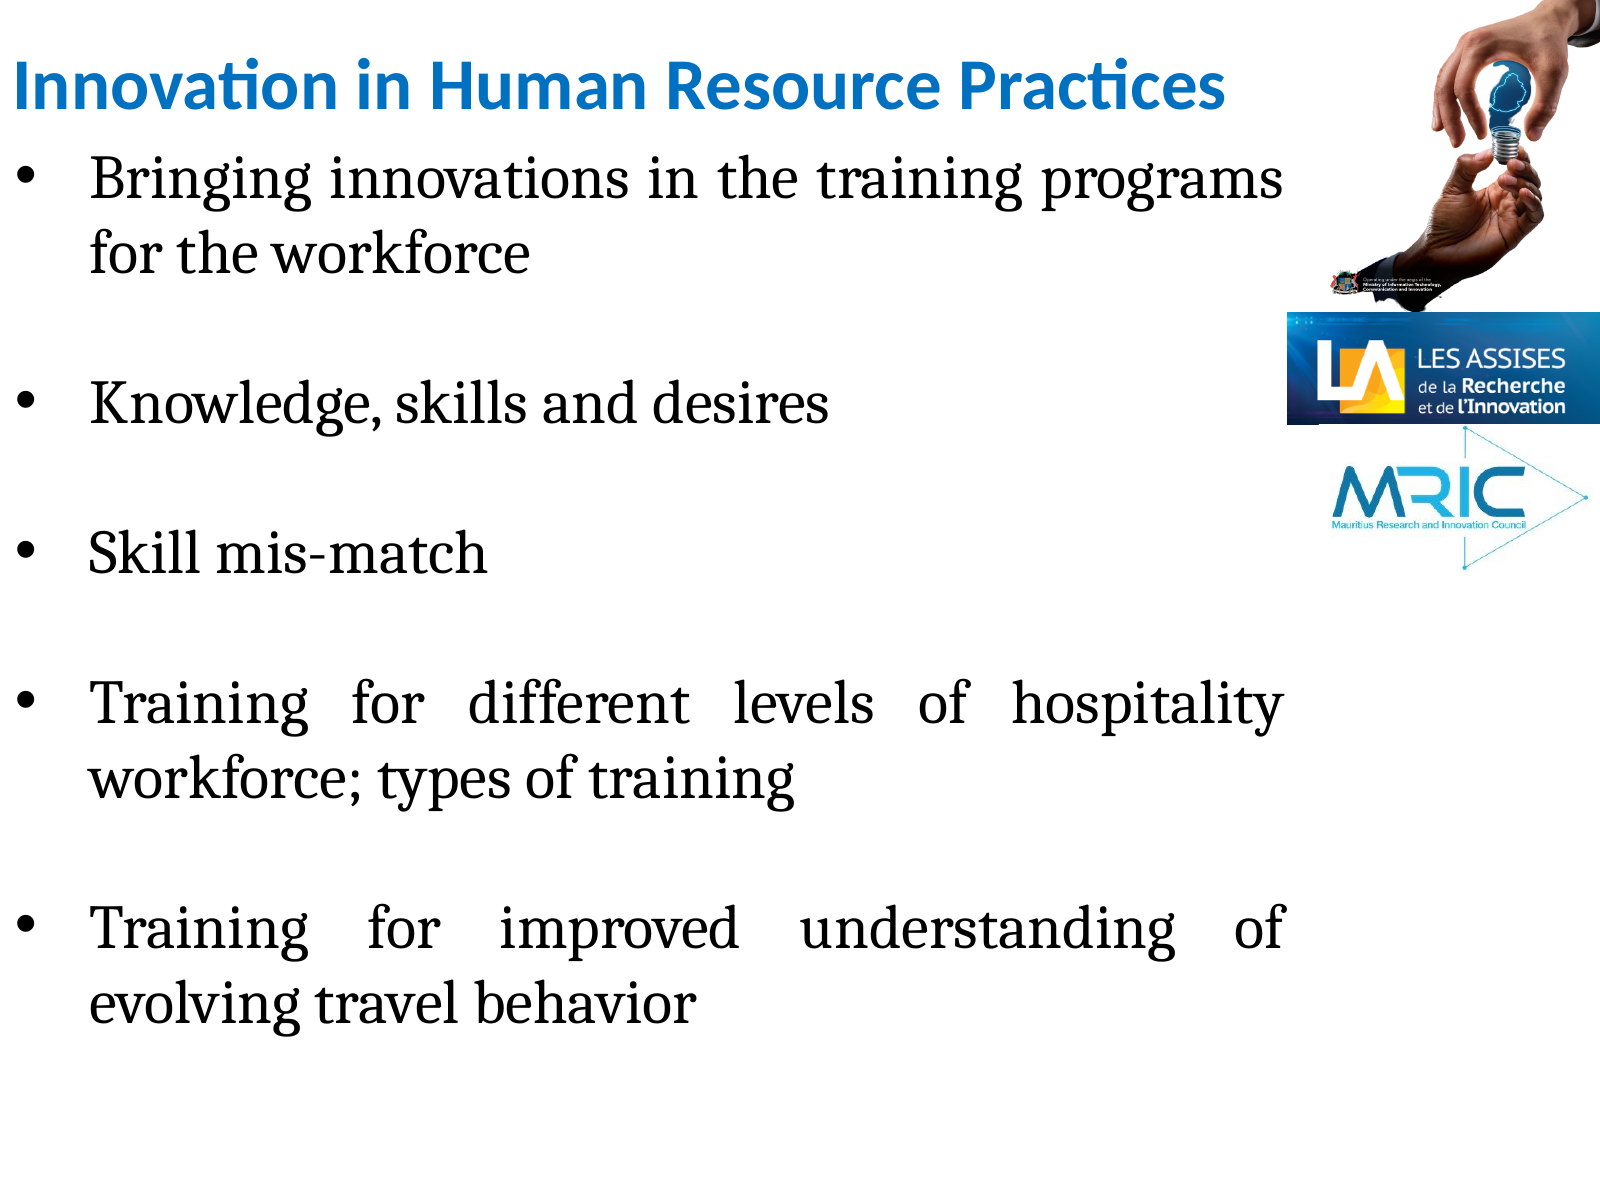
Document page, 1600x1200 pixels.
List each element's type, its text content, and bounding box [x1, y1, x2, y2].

text_box Bringing innovations in the training programs for the workforce Knowledge, skills and desires Skill mis-match Training for different levels of hospitality workforce; types of training Training for improved understanding of evolving travel behavior [0, 129, 1301, 1044]
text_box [1287, 0, 1600, 572]
text_box Innovation in Human Resource Practices [0, 29, 1282, 129]
